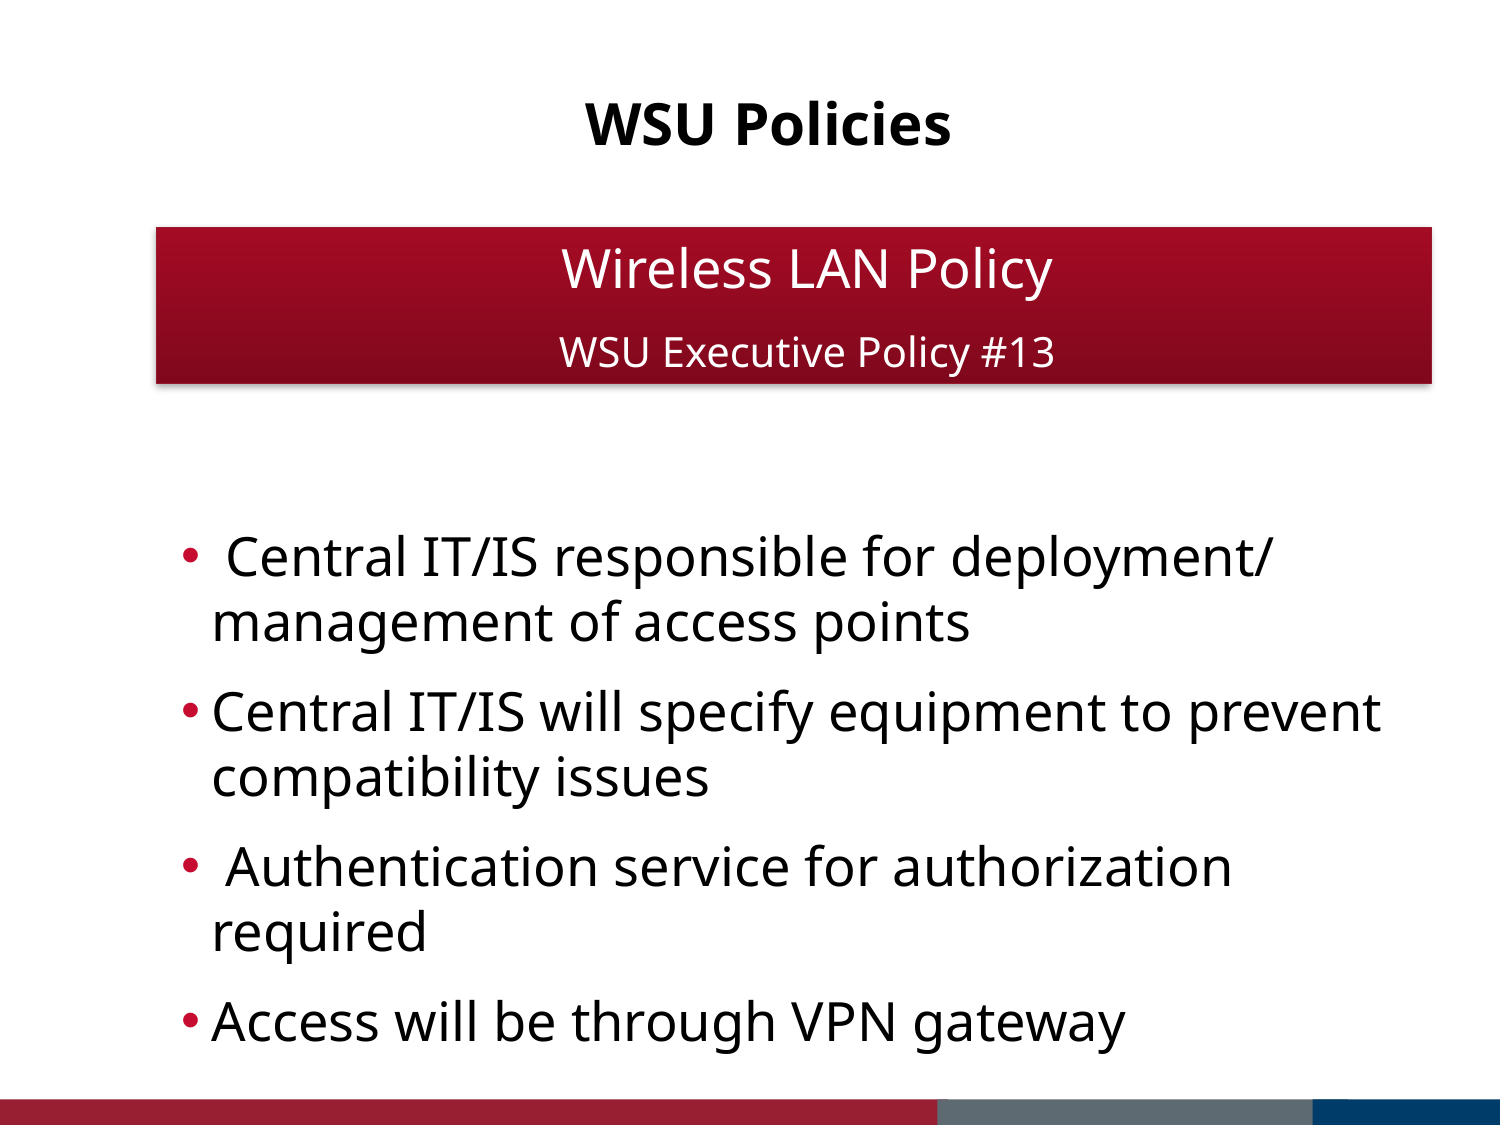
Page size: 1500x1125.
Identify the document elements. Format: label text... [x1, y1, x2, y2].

list Central IT/IS responsible for deployment/ management of access points Central IT/IS will specify equipment to prevent compatibility issues Authentication service for authorization required Access will be through VPN gateway [131, 515, 1407, 1066]
text_box Wireless LAN Policy WSU Executive Policy #13 [156, 227, 1432, 384]
title WSU Policies [131, 87, 1407, 167]
